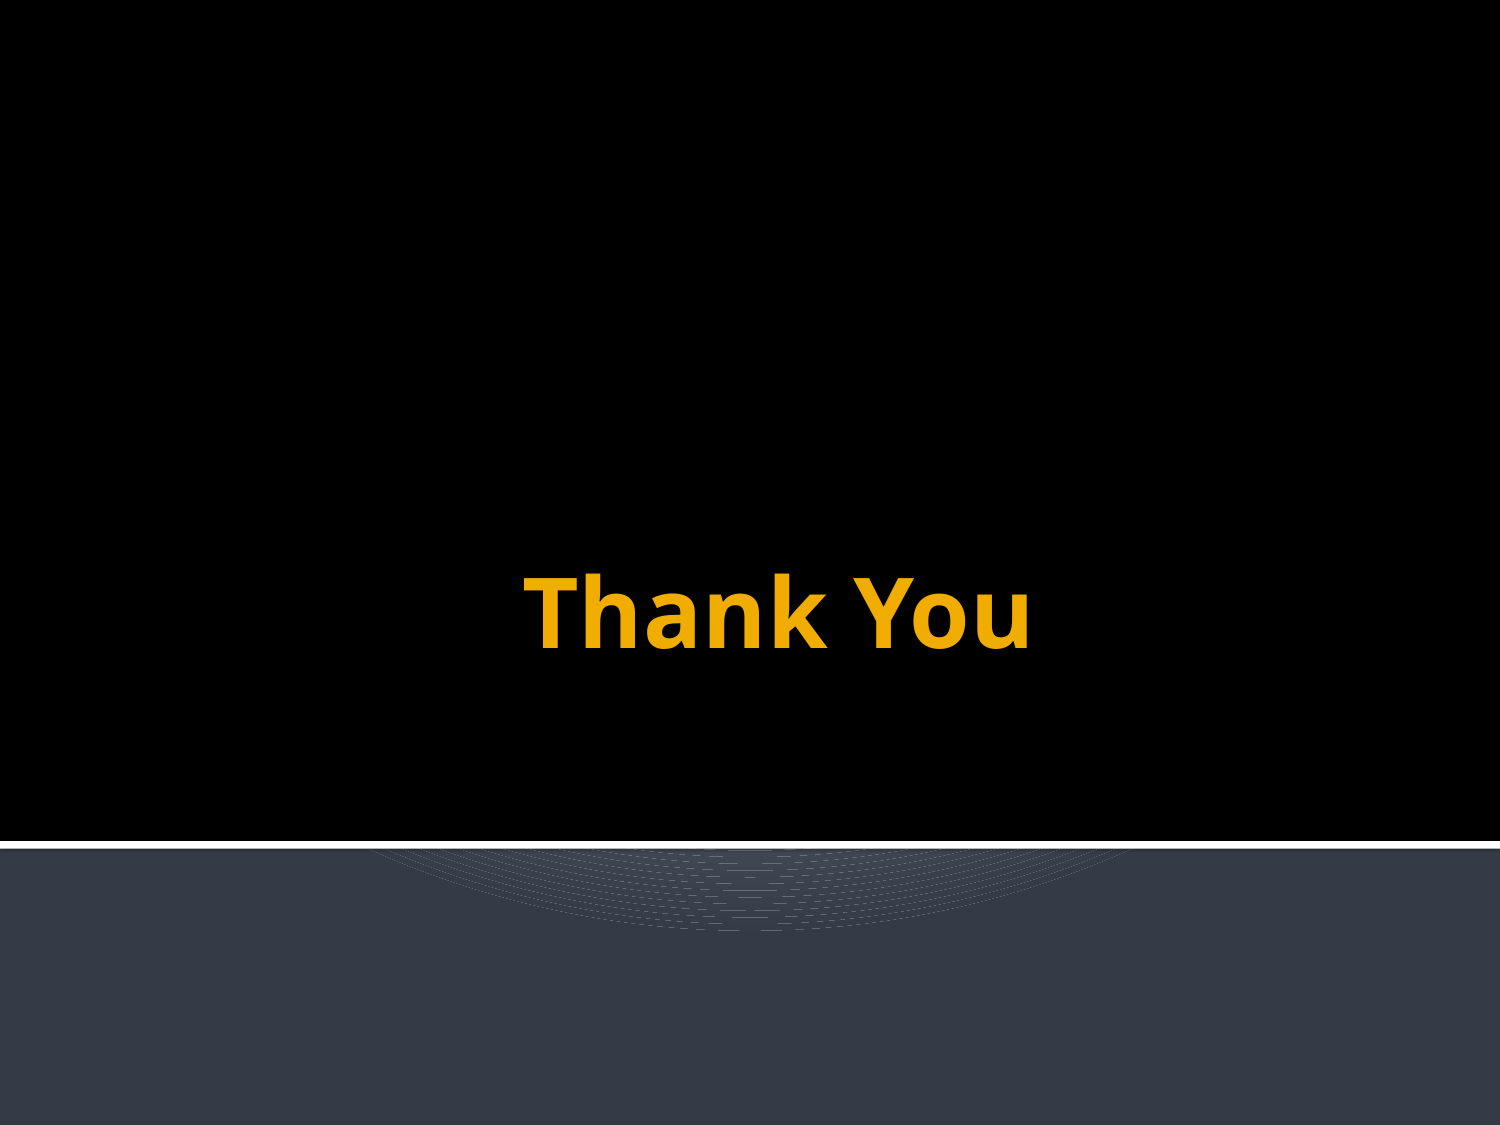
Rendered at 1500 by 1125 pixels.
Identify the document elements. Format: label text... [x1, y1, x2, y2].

title Thank You [112, 550, 1438, 825]
